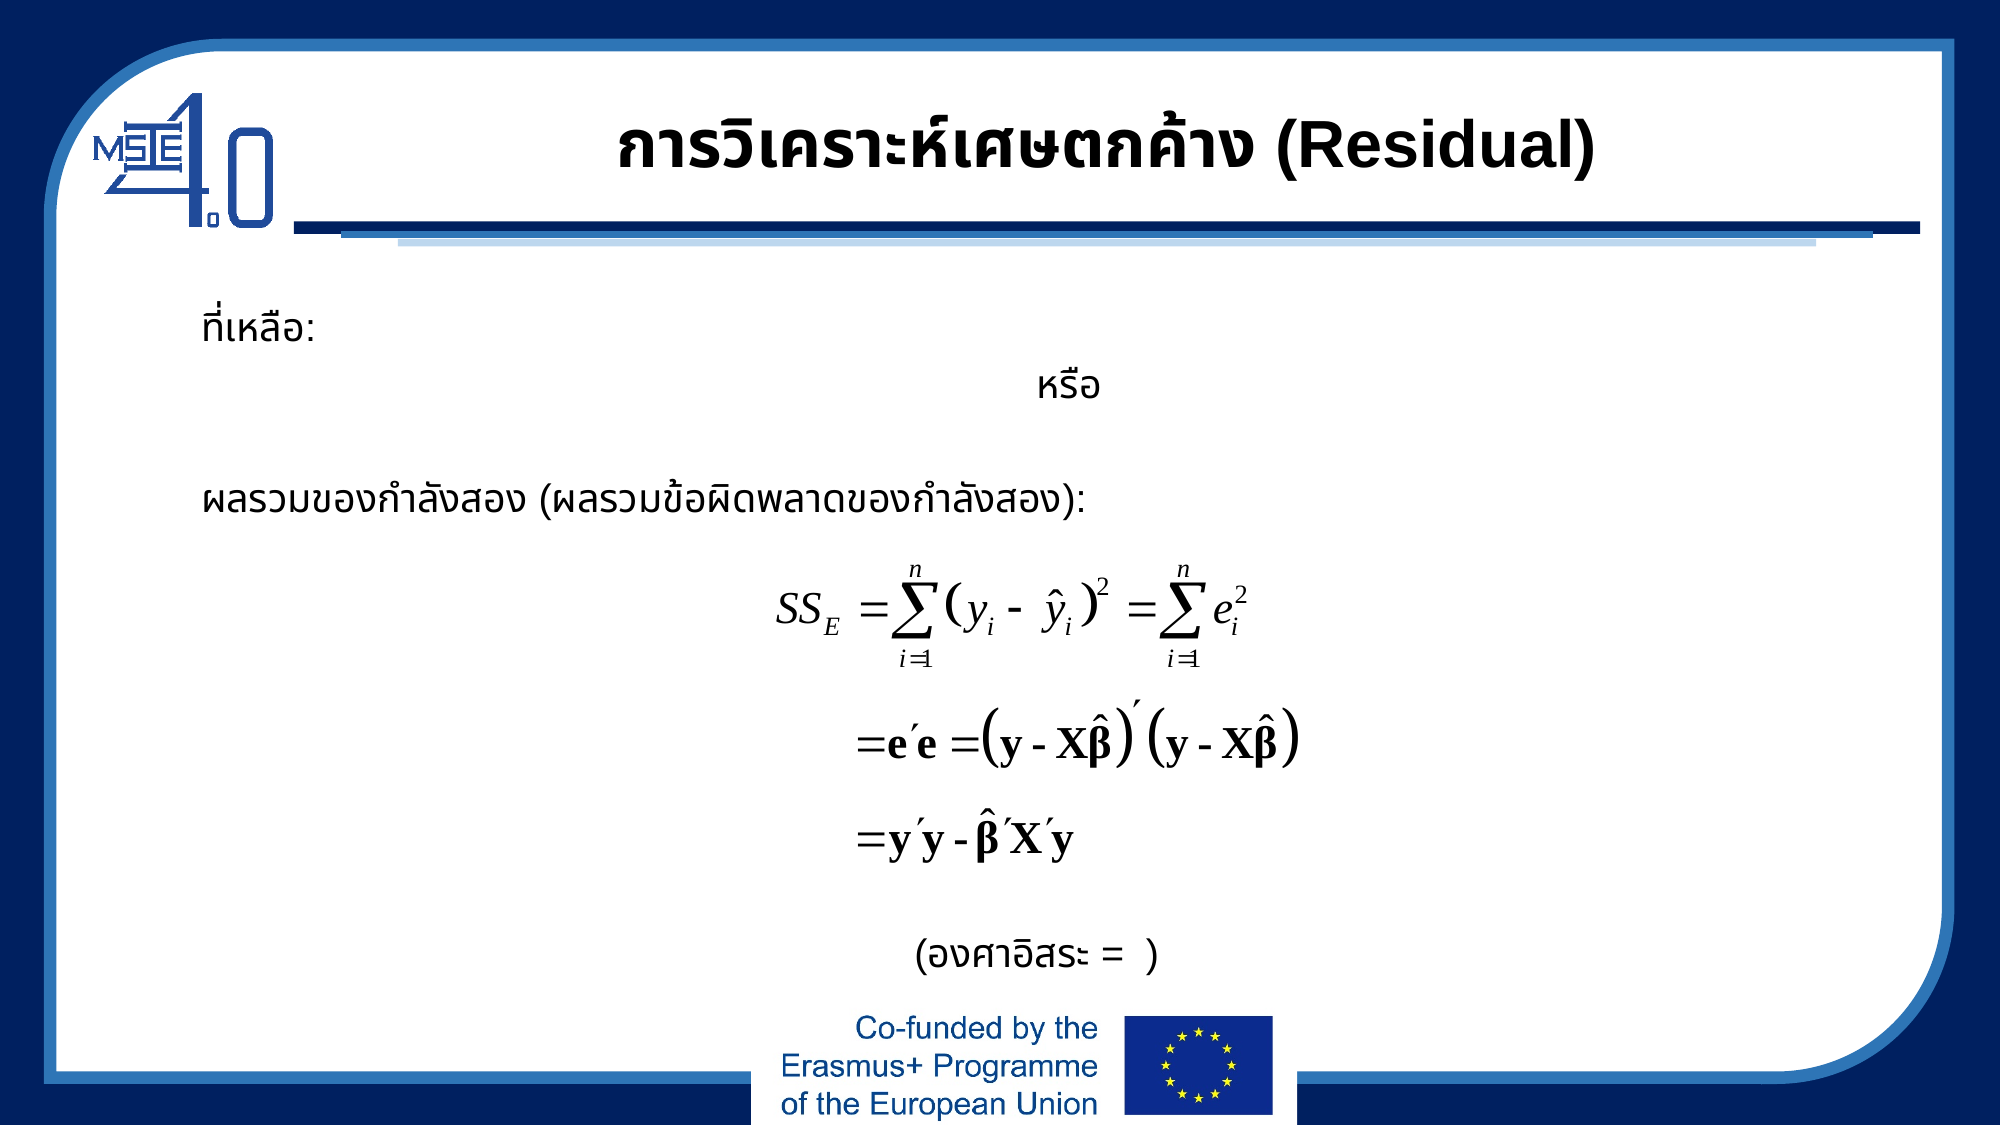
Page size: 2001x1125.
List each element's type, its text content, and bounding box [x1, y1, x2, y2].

title การวิเคราะห์เศษตกค้าง (Residual) [294, 75, 1921, 220]
text_box [0, 0, 2000, 75]
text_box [771, 551, 1299, 870]
picture [751, 1003, 1298, 1125]
